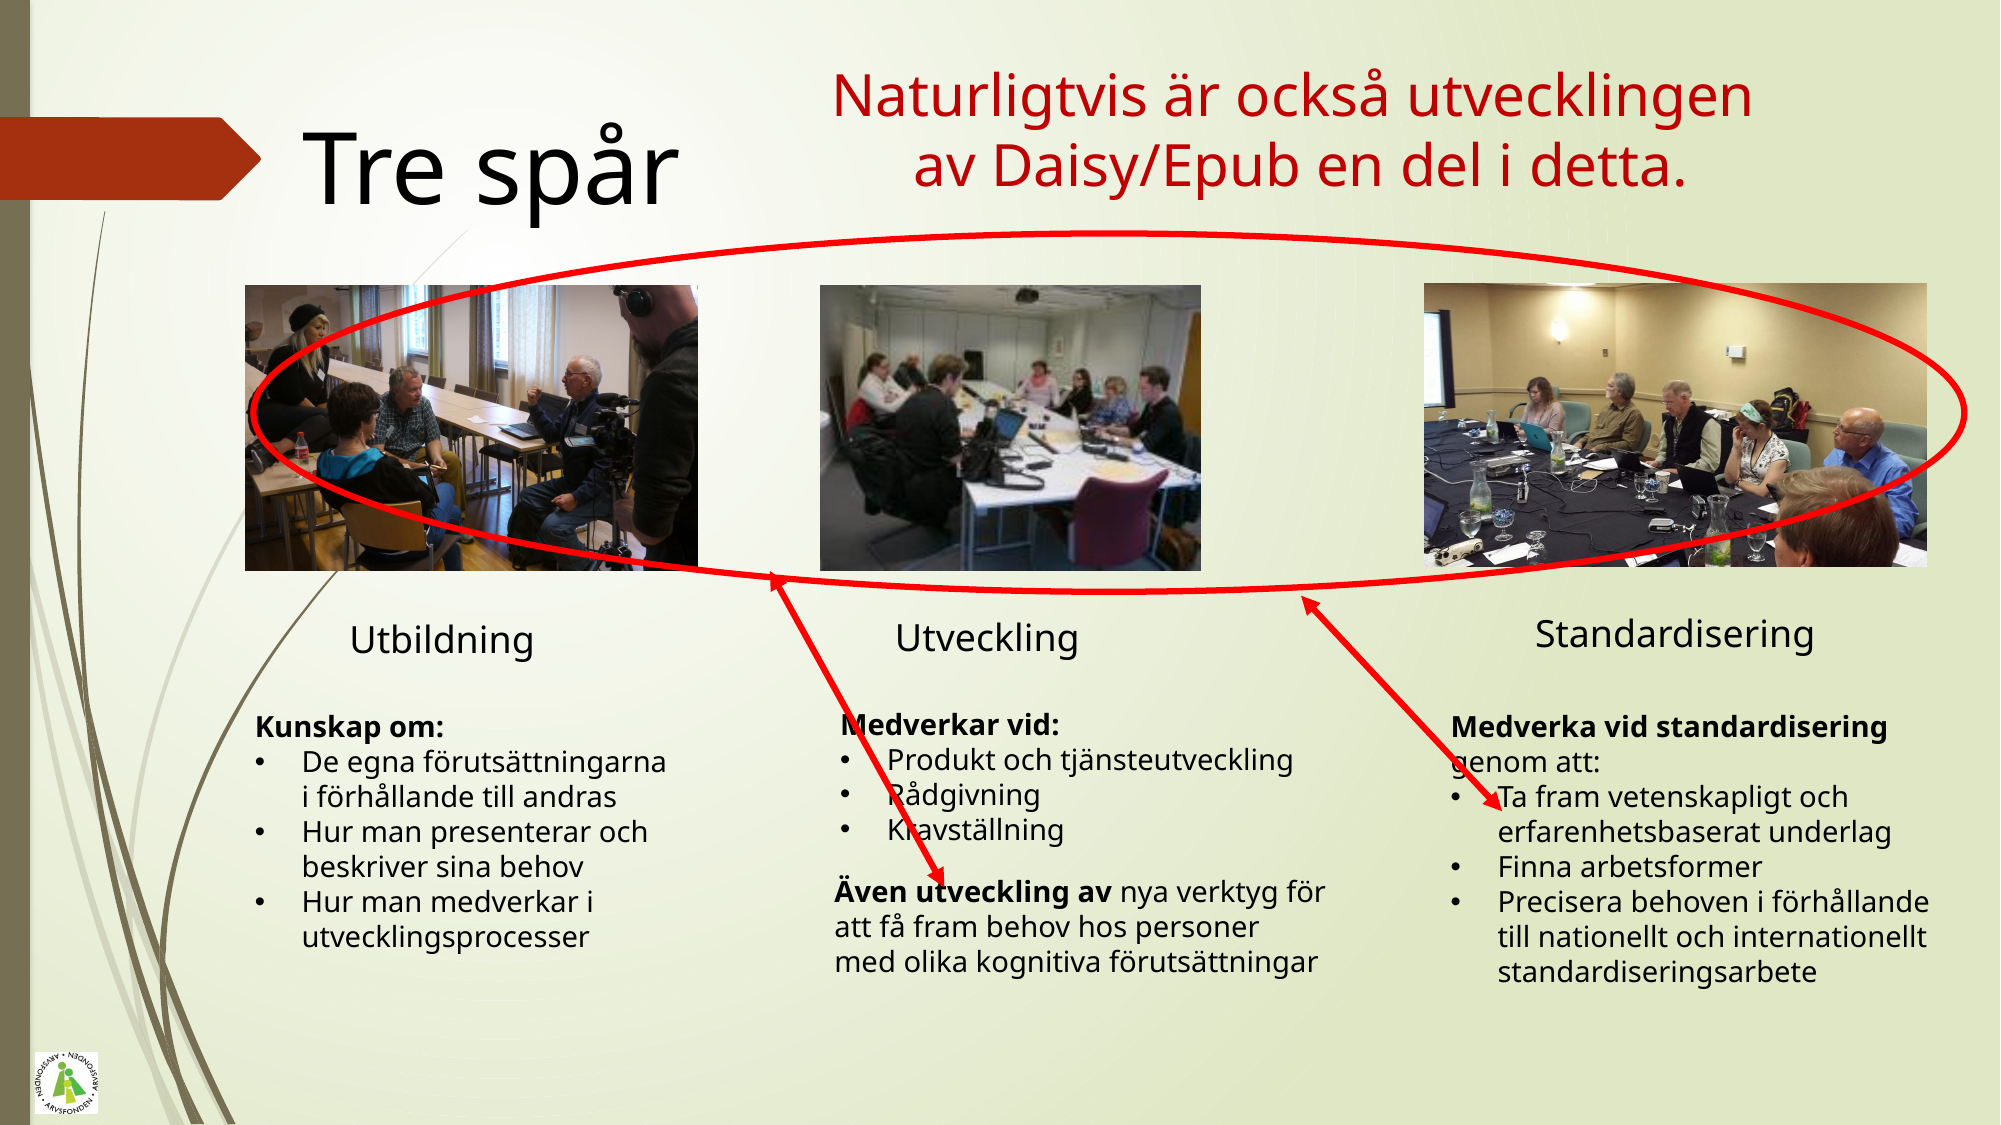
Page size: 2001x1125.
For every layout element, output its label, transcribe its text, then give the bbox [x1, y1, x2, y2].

text_box Medverkar vid: Produkt och tjänsteutveckling Rådgivning Kravställning [948, 699, 1310, 854]
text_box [769, 570, 945, 888]
text_box Även utveckling av nya verktyg för att få fram behov hos personer med olika kognitiva förutsättningar [819, 866, 1349, 986]
text_box [506, 232, 1702, 592]
text_box Kunskap om: De egna förutsättningarna i förhållande till andras Hur man presenterar och beskriver sina behov Hur man medverkar i utvecklingsprocesser [239, 701, 691, 996]
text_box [1423, 283, 1927, 664]
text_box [1300, 595, 1503, 812]
picture [35, 1051, 98, 1115]
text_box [819, 285, 1201, 668]
text_box Naturligtvis är också utvecklingen av Daisy/Epub en del i detta. [816, 50, 1786, 206]
text_box [1930, 360, 1966, 465]
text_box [245, 285, 698, 670]
text_box Tre spår [287, 97, 697, 232]
text_box Medverka vid standardisering genom att: Ta fram vetenskapligt och erfarenhetsbaserat underlag Finna arbetsformer Precisera behoven i förhållande till nationellt och internationellt standardiseringsarbete [1435, 701, 1953, 996]
